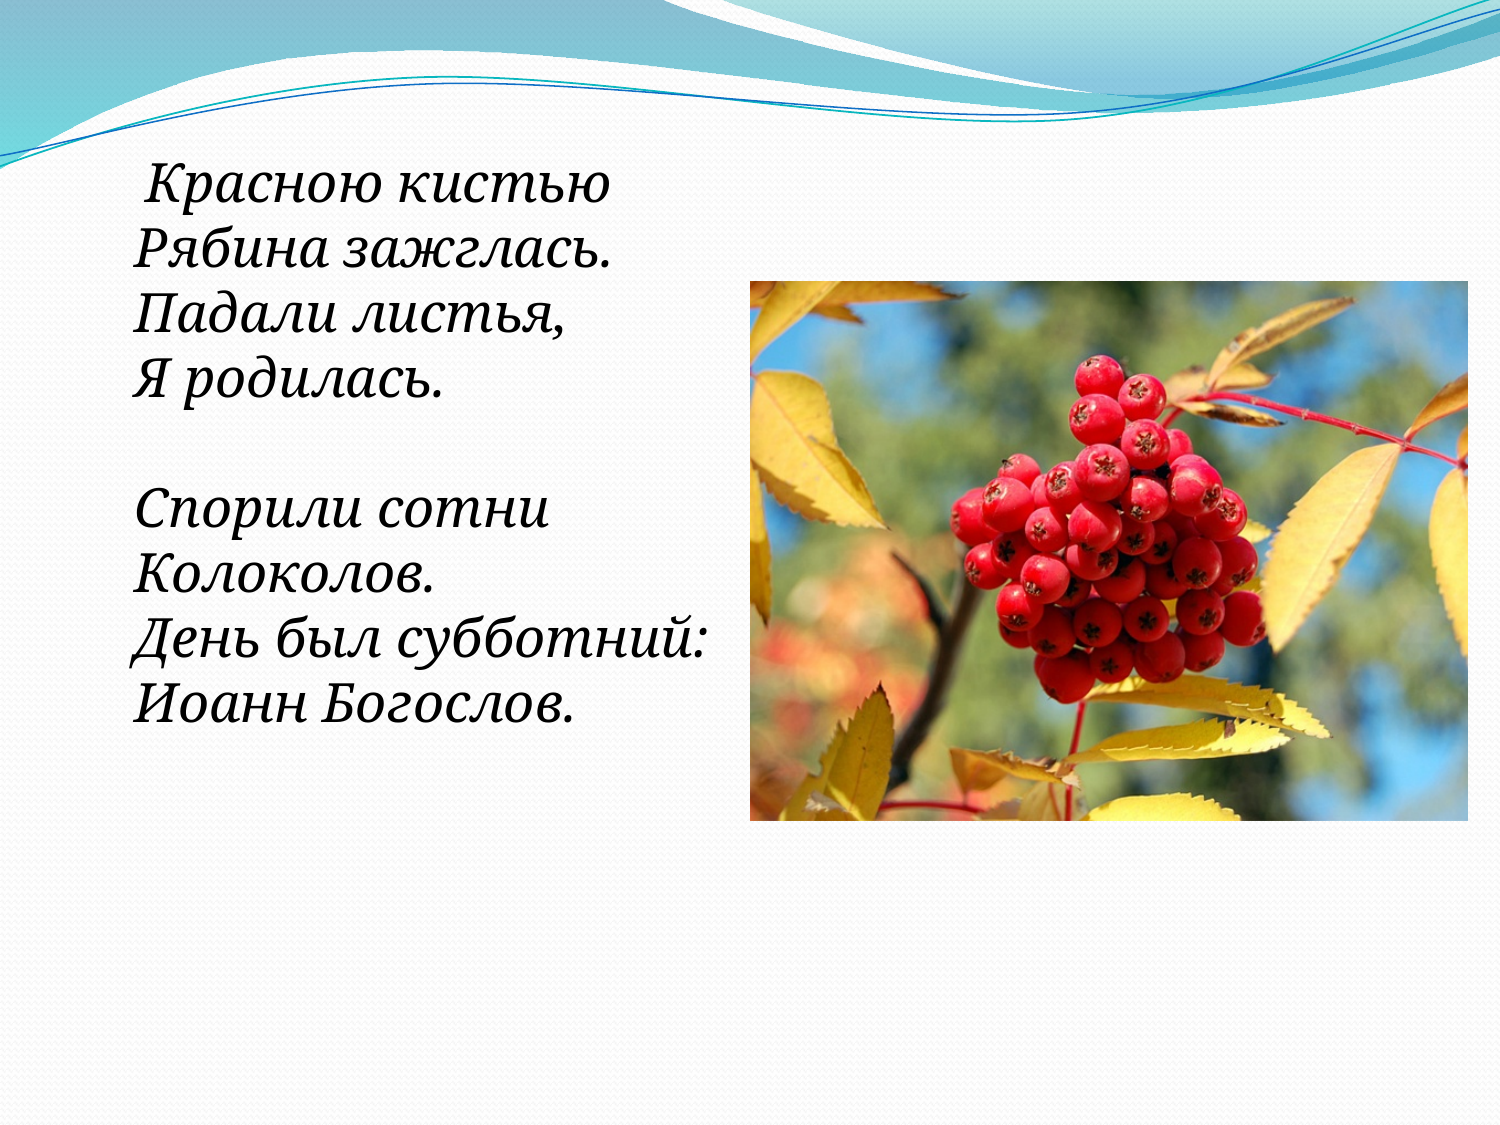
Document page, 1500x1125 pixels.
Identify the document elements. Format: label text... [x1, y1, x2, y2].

picture [749, 280, 1469, 821]
list Красною кистью Рябина зажглась. Падали листья, Я родилась. Спорили сотни Колоколов. День был субботний: Иоанн Богослов. [75, 140, 774, 1005]
